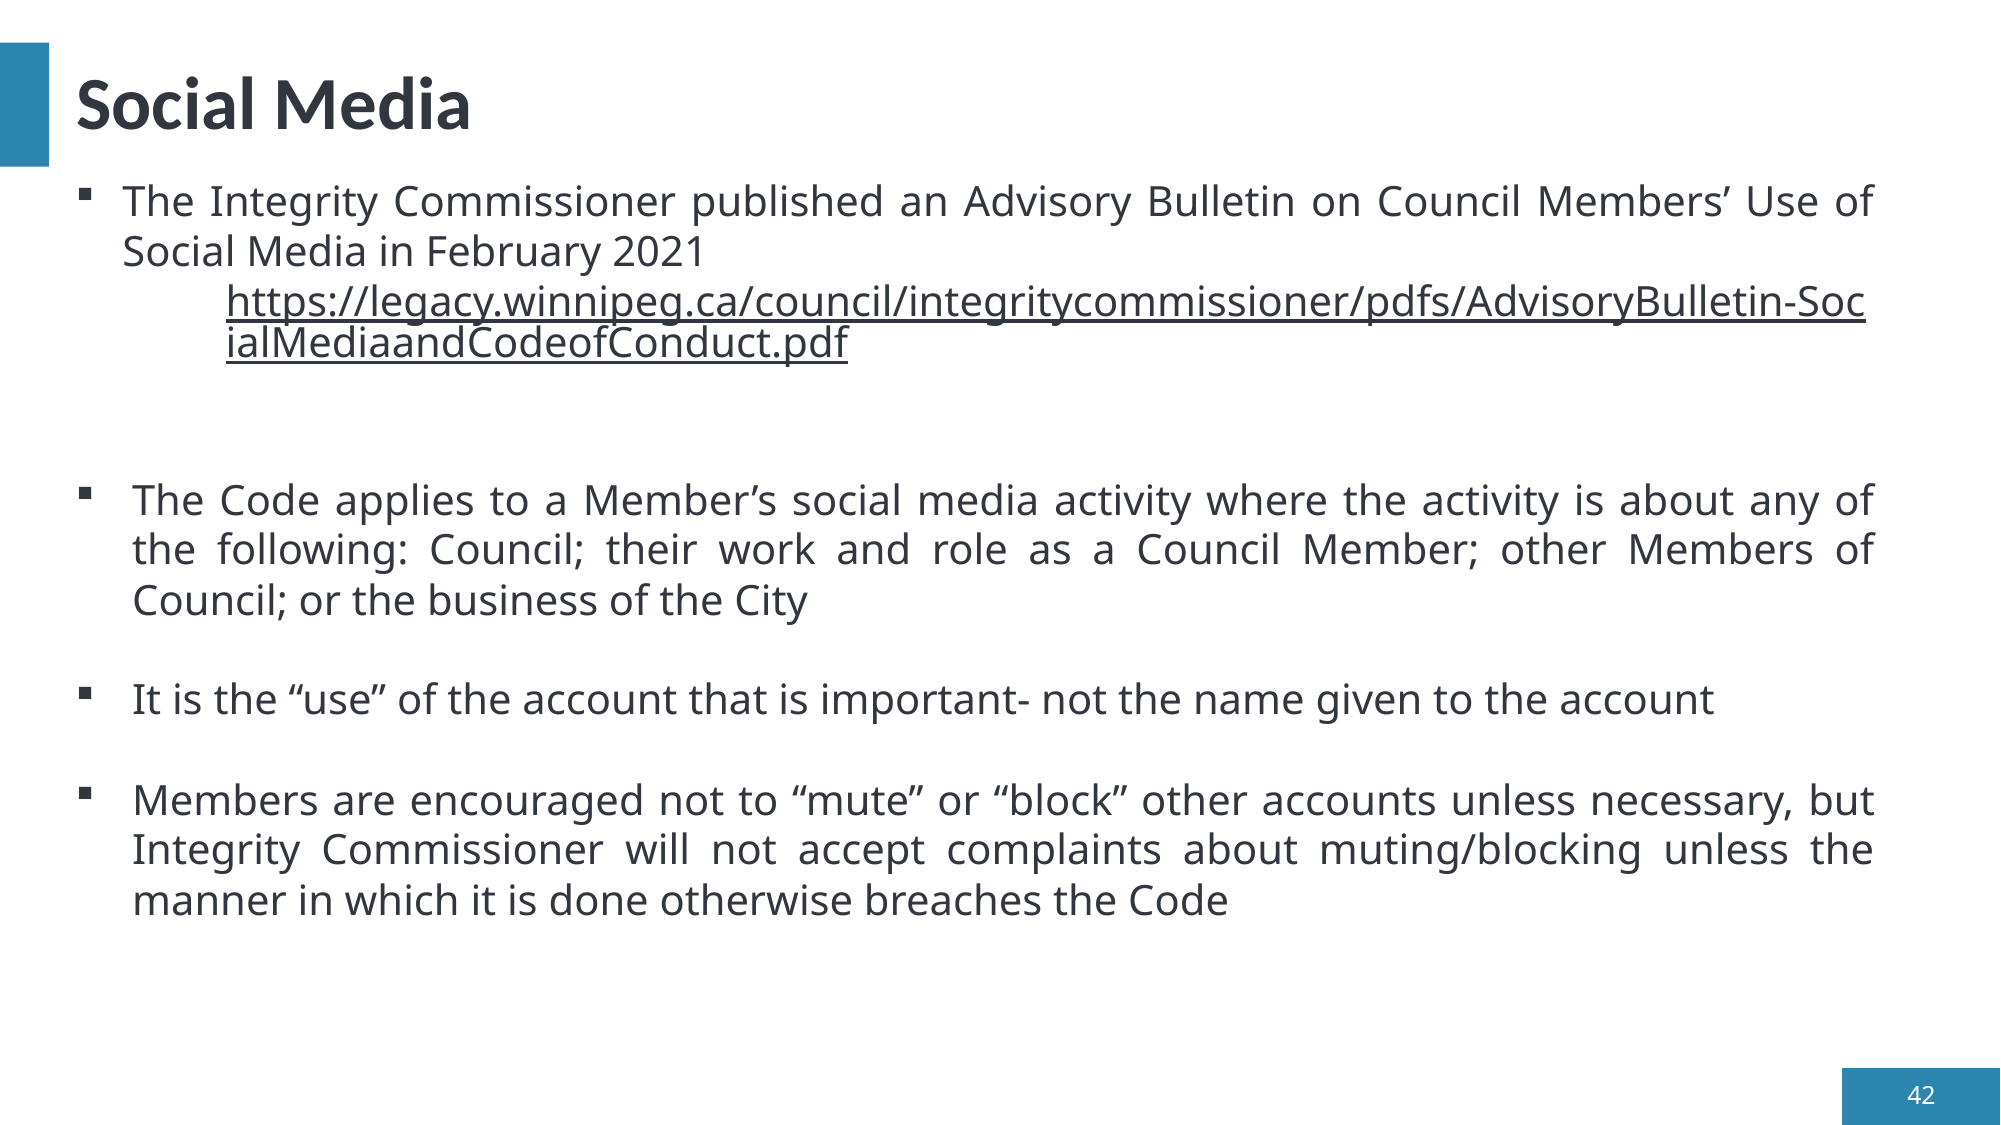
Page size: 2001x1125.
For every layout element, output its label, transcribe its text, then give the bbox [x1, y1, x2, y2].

slide_number 42 [1889, 1079, 1951, 1114]
title Social Media [60, 42, 1951, 168]
text_box The Integrity Commissioner published an Advisory Bulletin on Council Members’ Use of Social Media in February 2021 https://legacy.winnipeg.ca/council/integritycommissioner/pdfs/AdvisoryBulletin-SocialMediaandCodeofConduct.pdf The Code applies to a Member’s social media activity where the activity is about any of the following: Council; their work and role as a Council Member; other Members of Council; or the business of the City It is the “use” of the account that is important- not the name given to the account Members are encouraged not to “mute” or “block” other accounts unless necessary, but Integrity Commissioner will not accept complaints about muting/blocking unless the manner in which it is done otherwise breaches the Code [60, 167, 1890, 890]
